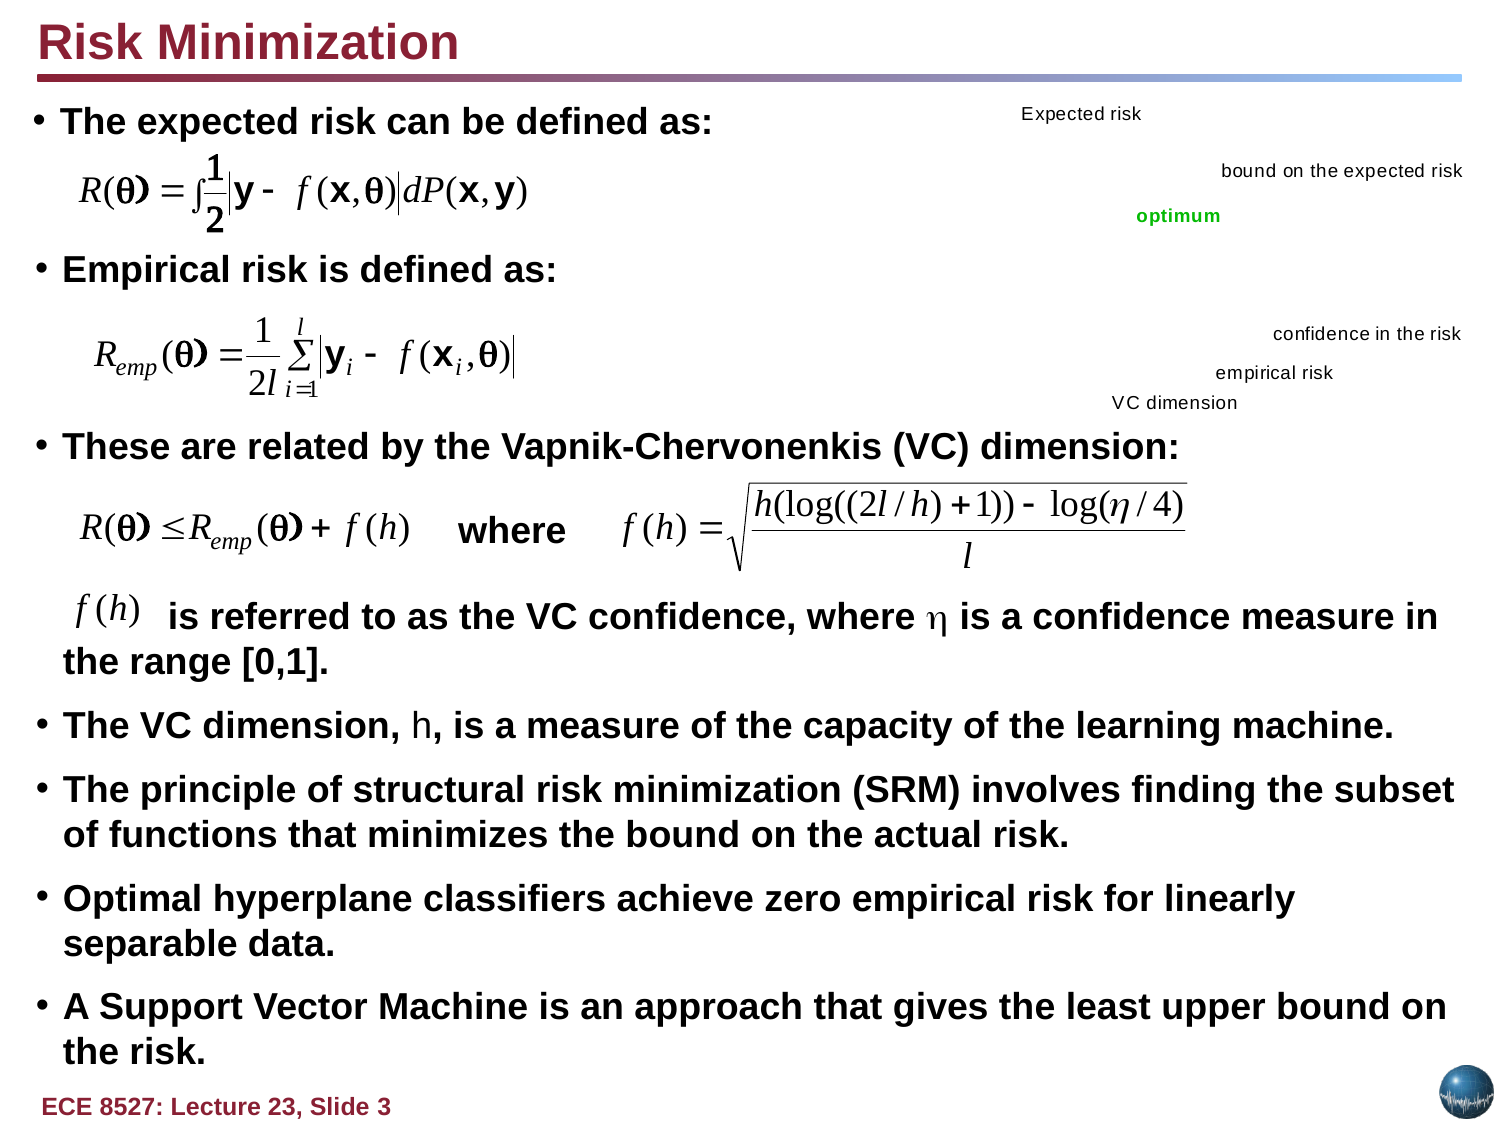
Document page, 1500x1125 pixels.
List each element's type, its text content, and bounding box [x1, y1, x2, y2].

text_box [73, 146, 533, 237]
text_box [74, 506, 415, 562]
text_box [64, 589, 145, 634]
text_box Empirical risk is defined as: [34, 244, 994, 290]
text_box Risk Minimization [37, 9, 1459, 70]
text_box The expected risk can be defined as: [32, 96, 1465, 142]
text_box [89, 309, 519, 404]
picture [1439, 1065, 1494, 1119]
picture [999, 103, 1463, 415]
slide_number [0, 1074, 400, 1125]
text_box These are related by the Vapnik-Chervonenkis (VC) dimension: [34, 422, 1467, 468]
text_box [611, 477, 1192, 578]
text_box where [458, 506, 578, 552]
text_box is referred to as the VC confidence, where  is a confidence measure in the range [0,1]. The VC dimension, h, is a measure of the capacity of the learning machine. The principle of structural risk minimization (SRM) involves finding the subset of functions that minimizes the bound on the actual risk. Optimal hyperplane classifiers achieve zero empirical risk for linearly separable data. A Support Vector Machine is an approach that gives the least upper bound on the risk. [35, 592, 1462, 1073]
